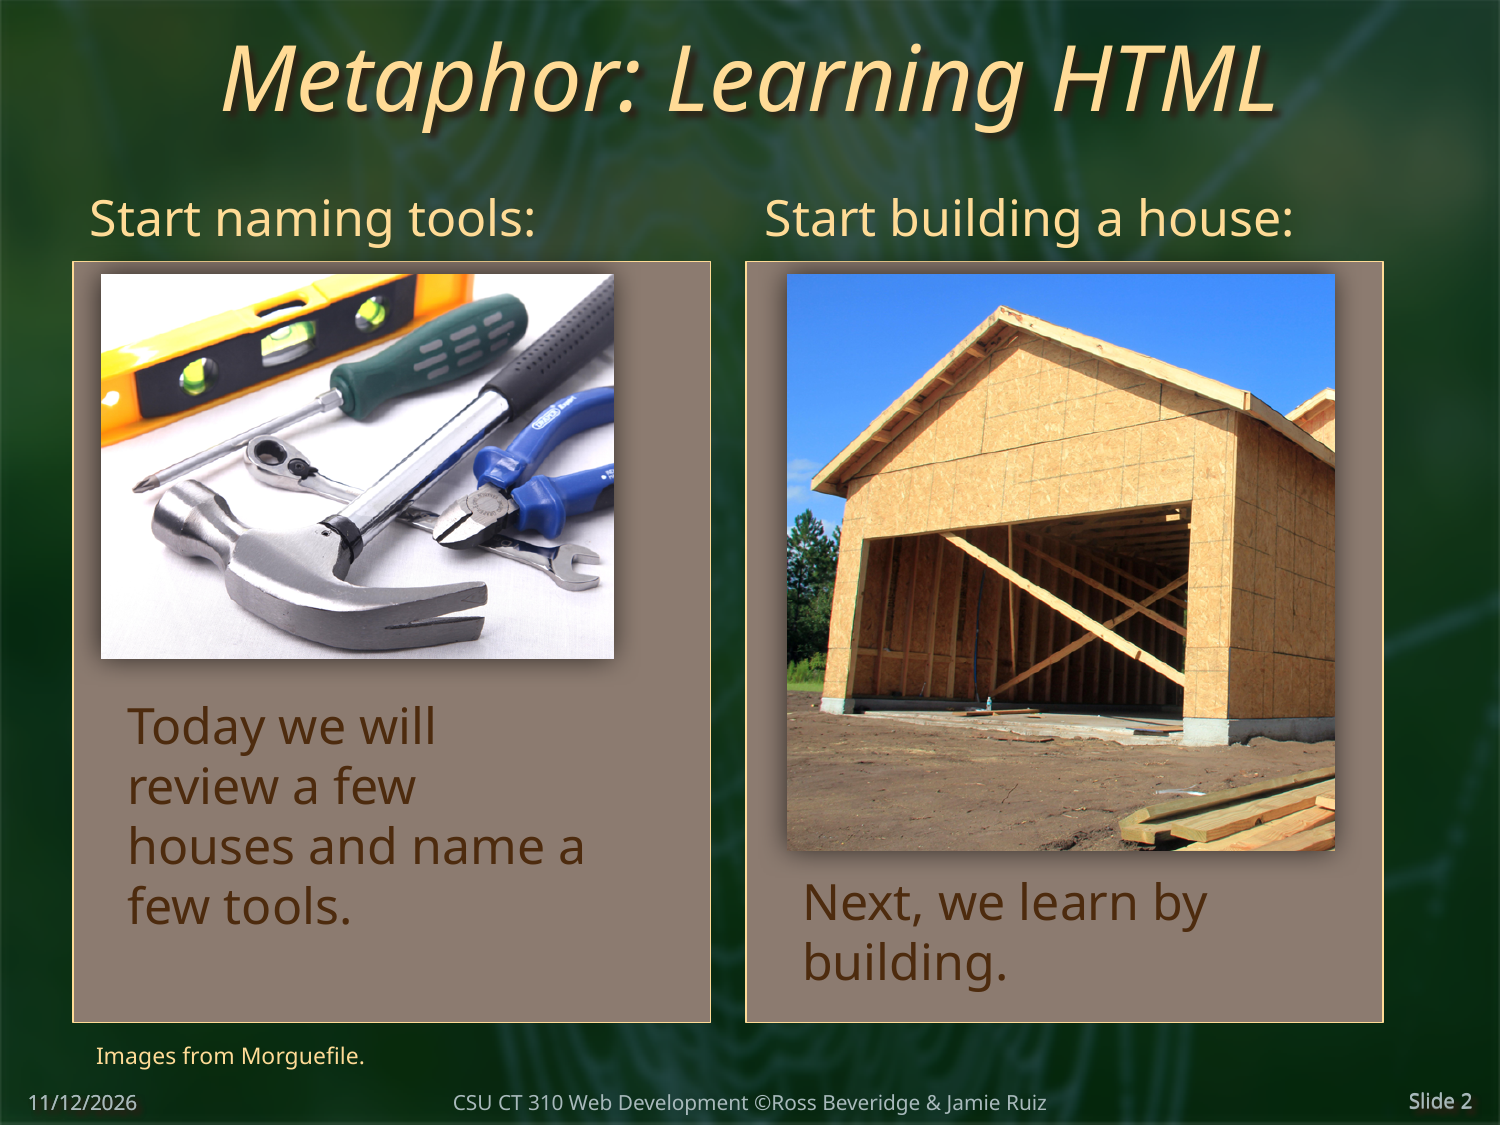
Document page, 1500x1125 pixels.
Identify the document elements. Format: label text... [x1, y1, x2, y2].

text_box Start naming tools: [74, 179, 663, 255]
text_box [745, 261, 1384, 1023]
text_box Next, we learn by building. [787, 863, 1363, 999]
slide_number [12, 1064, 187, 1125]
footer CSU CT 310 Web Development ©Ross Beveridge & Jamie Ruiz [187, 1065, 1313, 1125]
text_box Images from Morguefile. [81, 1034, 657, 1077]
picture [0, 0, 1500, 1125]
slide_number Slide 2 [1324, 1064, 1488, 1125]
text_box Start building a house: [750, 179, 1388, 255]
text_box Today we will review a few houses and name a few tools. [112, 687, 613, 943]
text_box [72, 261, 711, 1023]
title Metaphor: Learning HTML [62, 24, 1438, 213]
